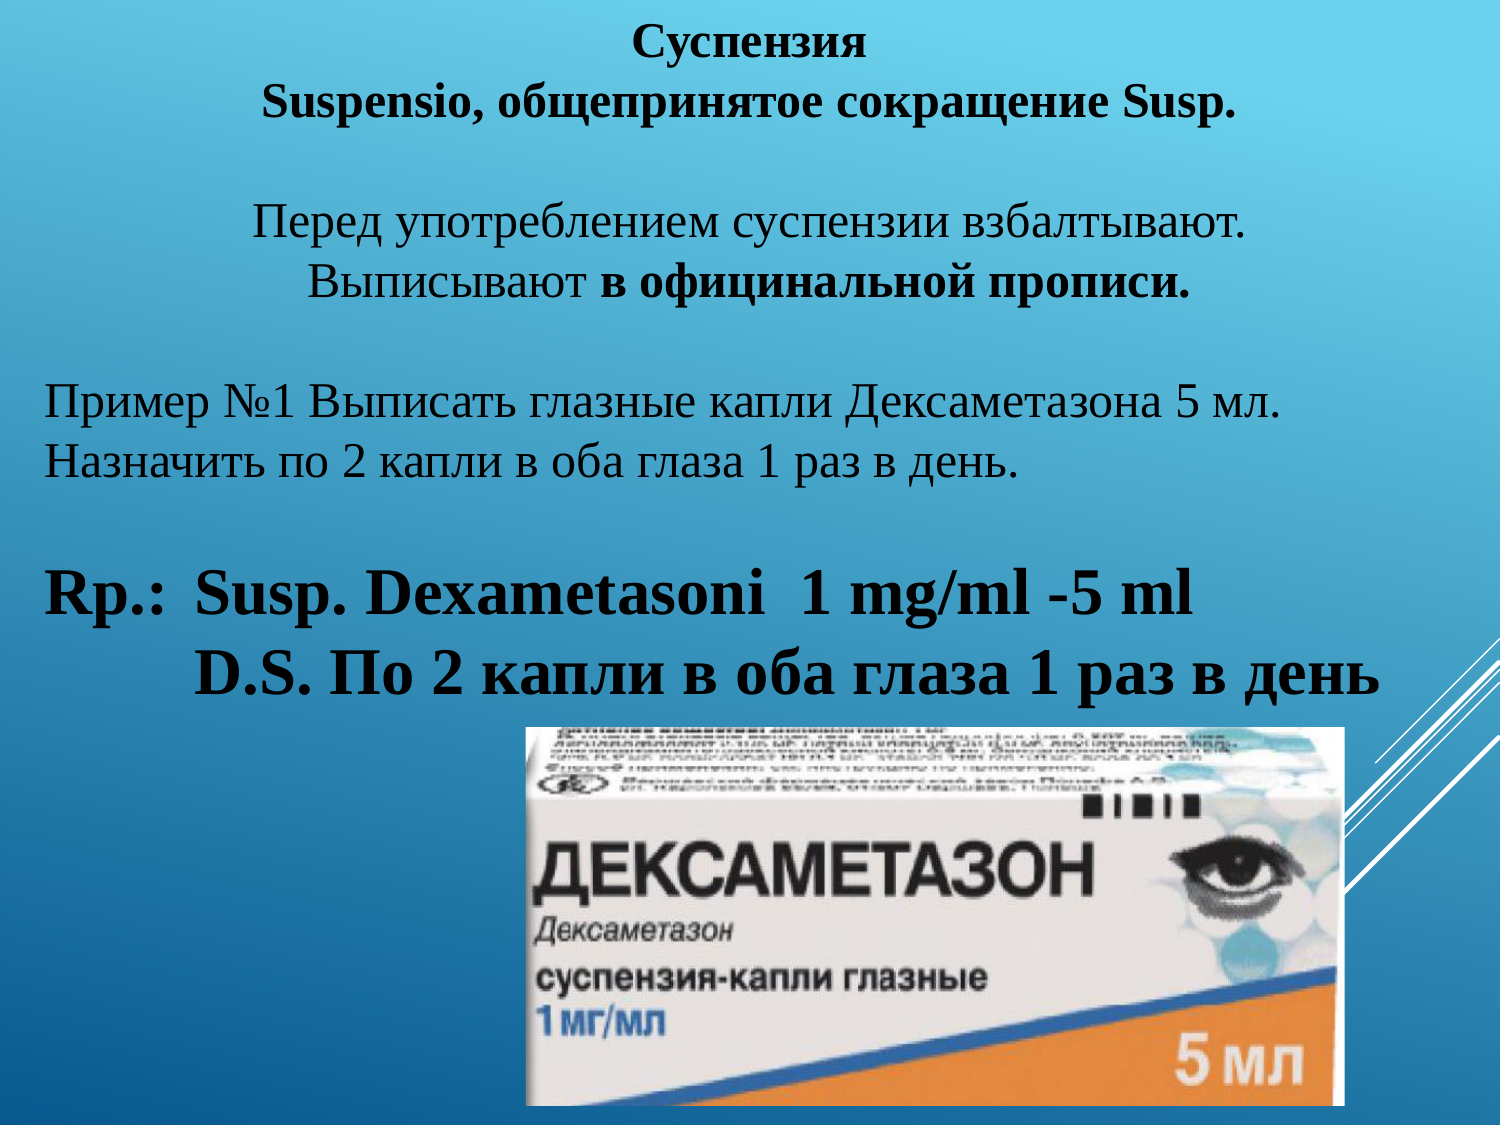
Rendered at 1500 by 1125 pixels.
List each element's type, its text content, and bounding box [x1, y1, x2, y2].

text_box Суспензия Suspensio, общепринятое сокращение Susp. Перед употреблением суспензии взбалтывают. Выписывают в официнальной прописи. Пример №1 Выписать глазные капли Дексаметазона 5 мл. Назначить по 2 капли в оба глаза 1 раз в день. Rp.: Susp. Dexametasoni 1 mg/ml -5 ml D.S. По 2 капли в оба глаза 1 раз в день [29, 0, 1483, 715]
picture [525, 727, 1345, 1107]
